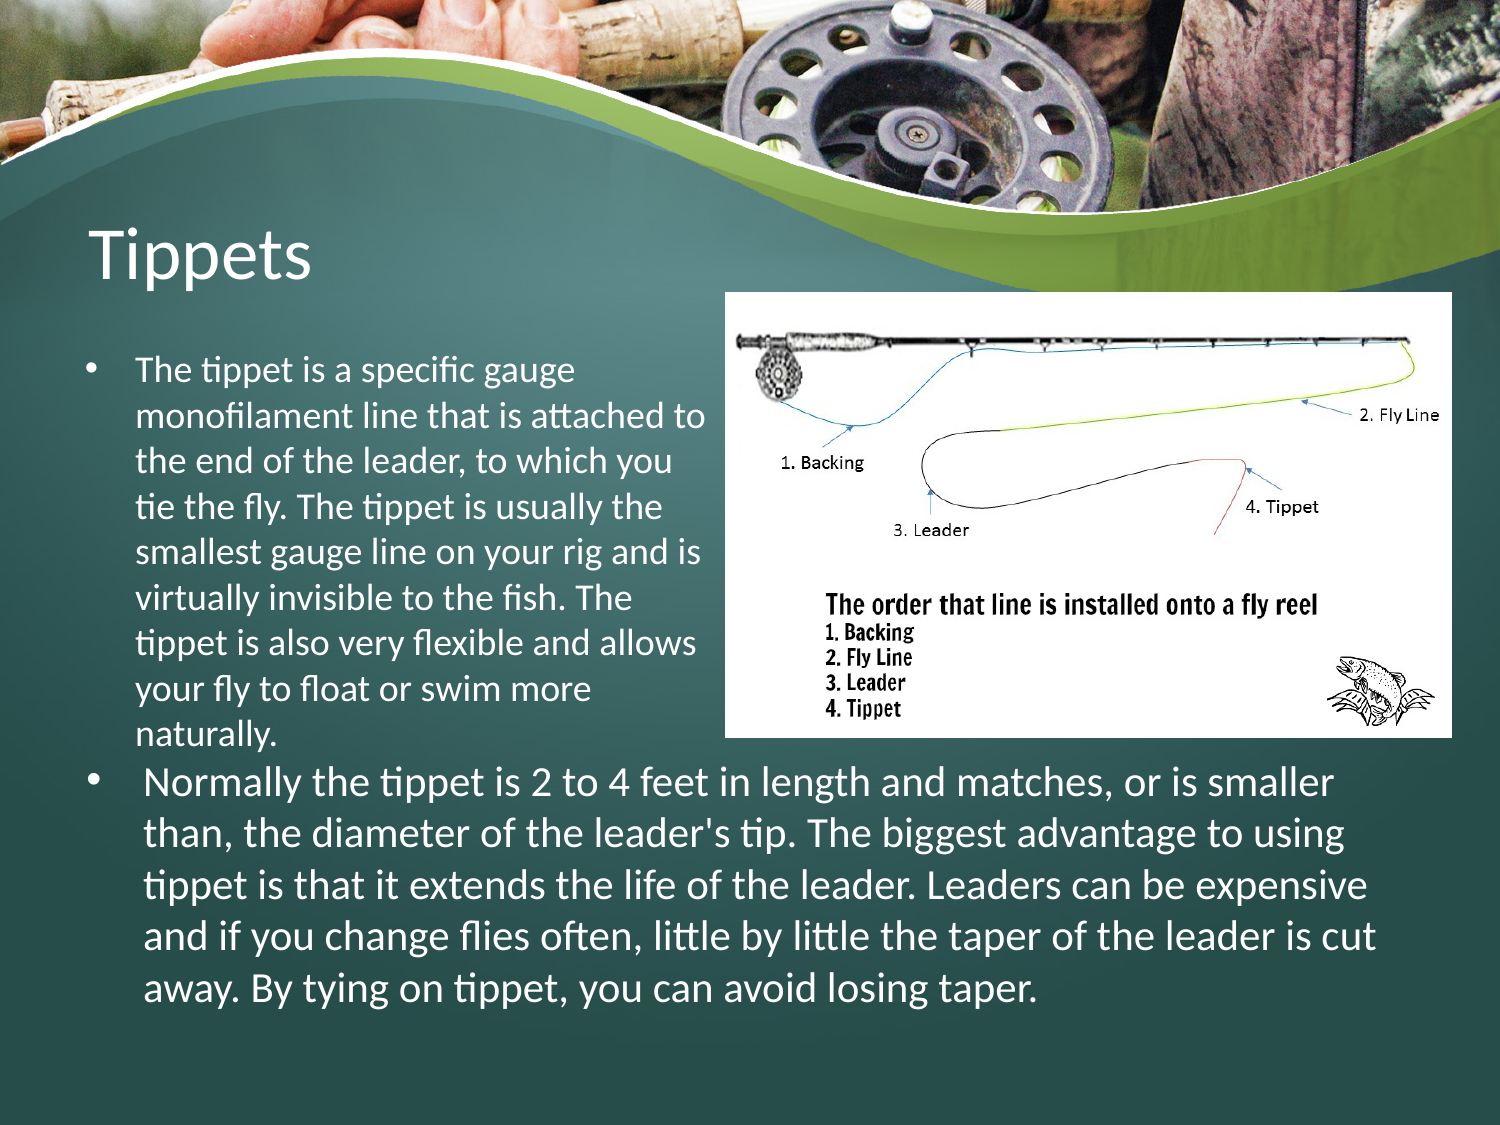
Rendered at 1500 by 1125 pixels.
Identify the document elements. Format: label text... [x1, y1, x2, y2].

title Tippets [73, 186, 1427, 312]
list Normally the tippet is 2 to 4 feet in length and matches, or is smaller than, the diameter of the leader's tip. The biggest advantage to using tippet is that it extends the life of the leader. Leaders can be expensive and if you change flies often, little by little the taper of the leader is cut away. By tying on tippet, you can avoid losing taper. [71, 745, 1427, 1023]
list The tippet is a specific gauge monofilament line that is attached to the end of the leader, to which you tie the fly. The tippet is usually the smallest gauge line on your rig and is virtually invisible to the fish. The tippet is also very flexible and allows your fly to float or swim more naturally. [69, 337, 723, 769]
picture [0, 0, 1500, 1125]
